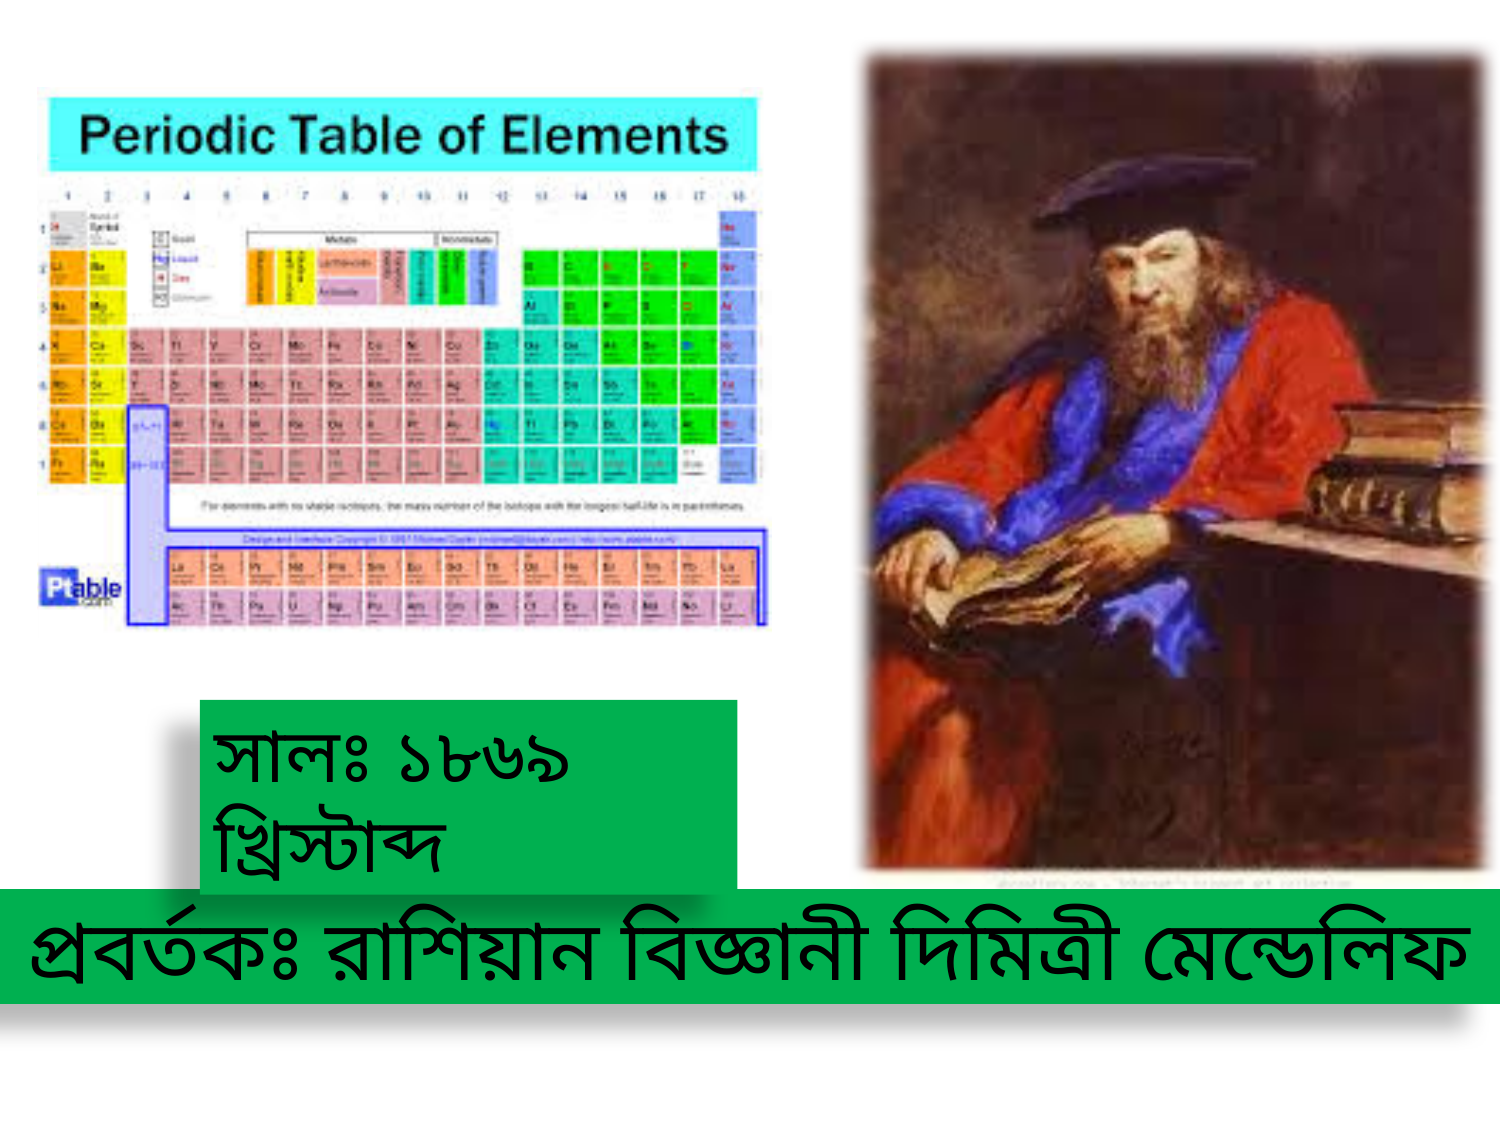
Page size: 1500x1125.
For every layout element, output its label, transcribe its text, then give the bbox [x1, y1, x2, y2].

text_box সালঃ ১৮৬৯ খ্রিস্টাব্দ [199, 699, 738, 895]
picture [37, 87, 772, 638]
picture [849, 37, 1500, 898]
text_box প্রবর্তকঃ রাশিয়ান বিজ্ঞানী দিমিত্রী মেন্ডেলিফ [0, 889, 1500, 1004]
